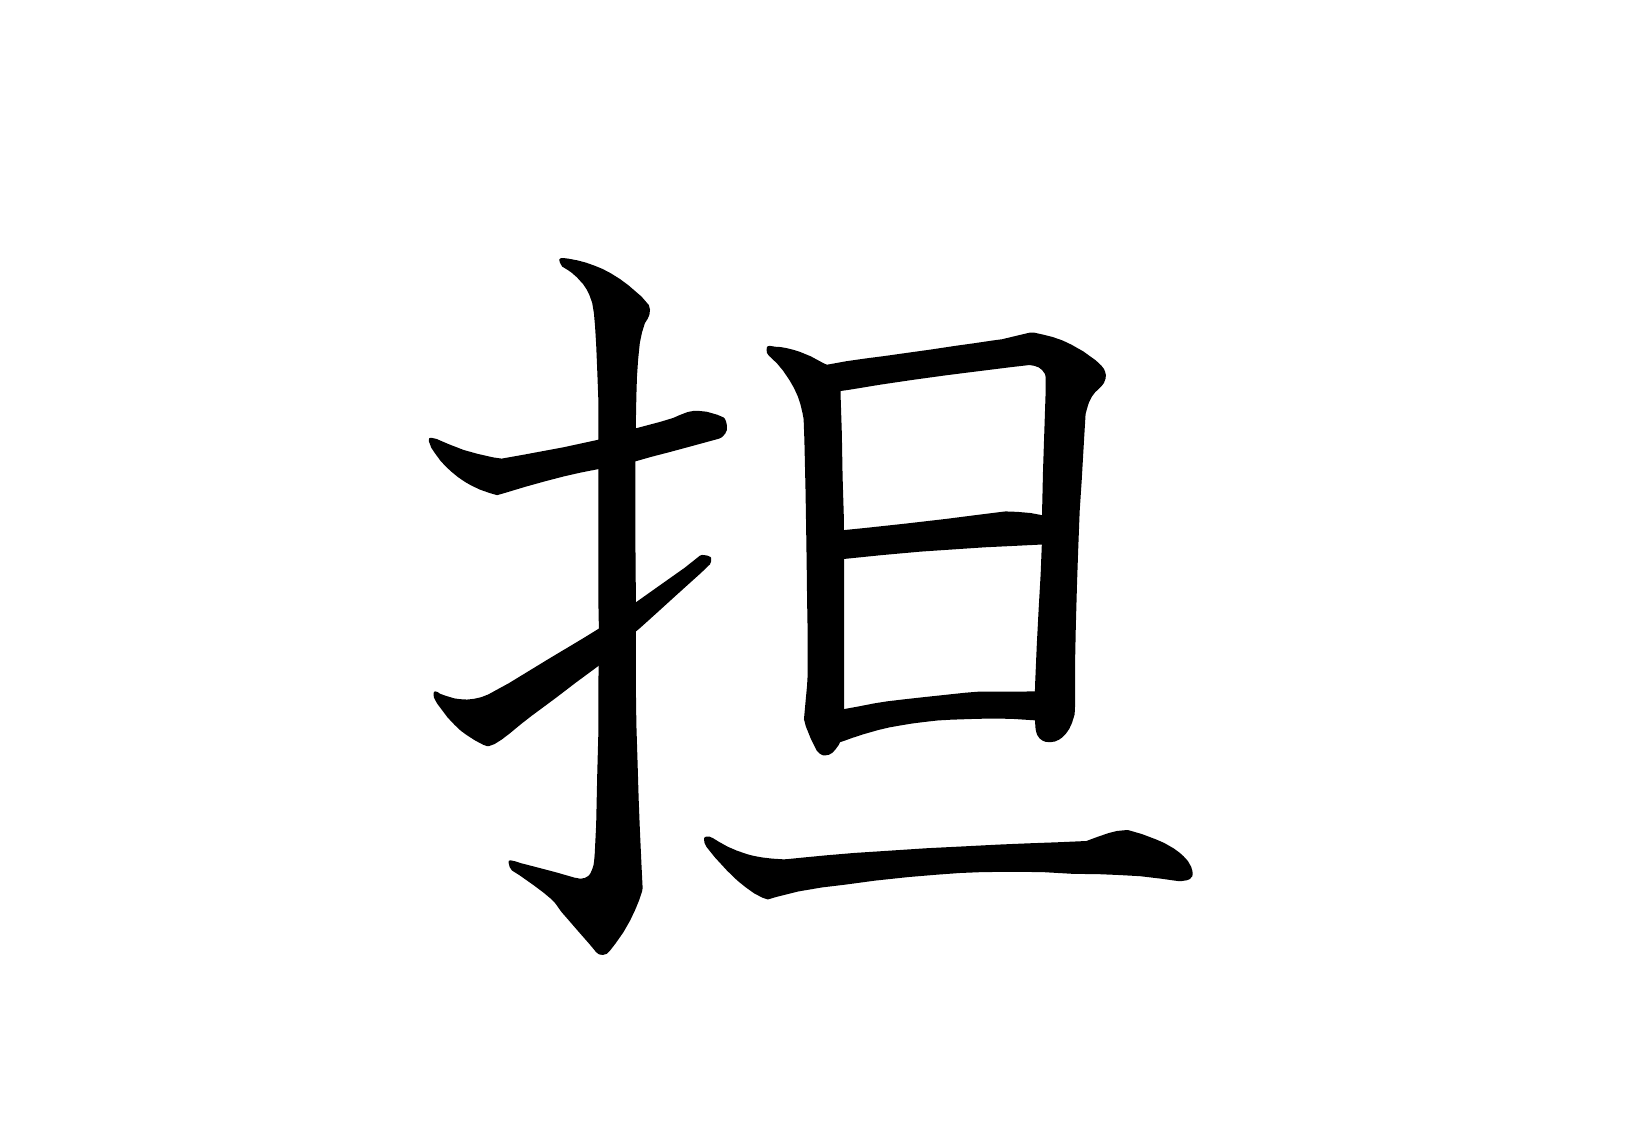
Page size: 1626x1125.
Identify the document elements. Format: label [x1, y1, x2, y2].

text_box [428, 257, 1193, 956]
